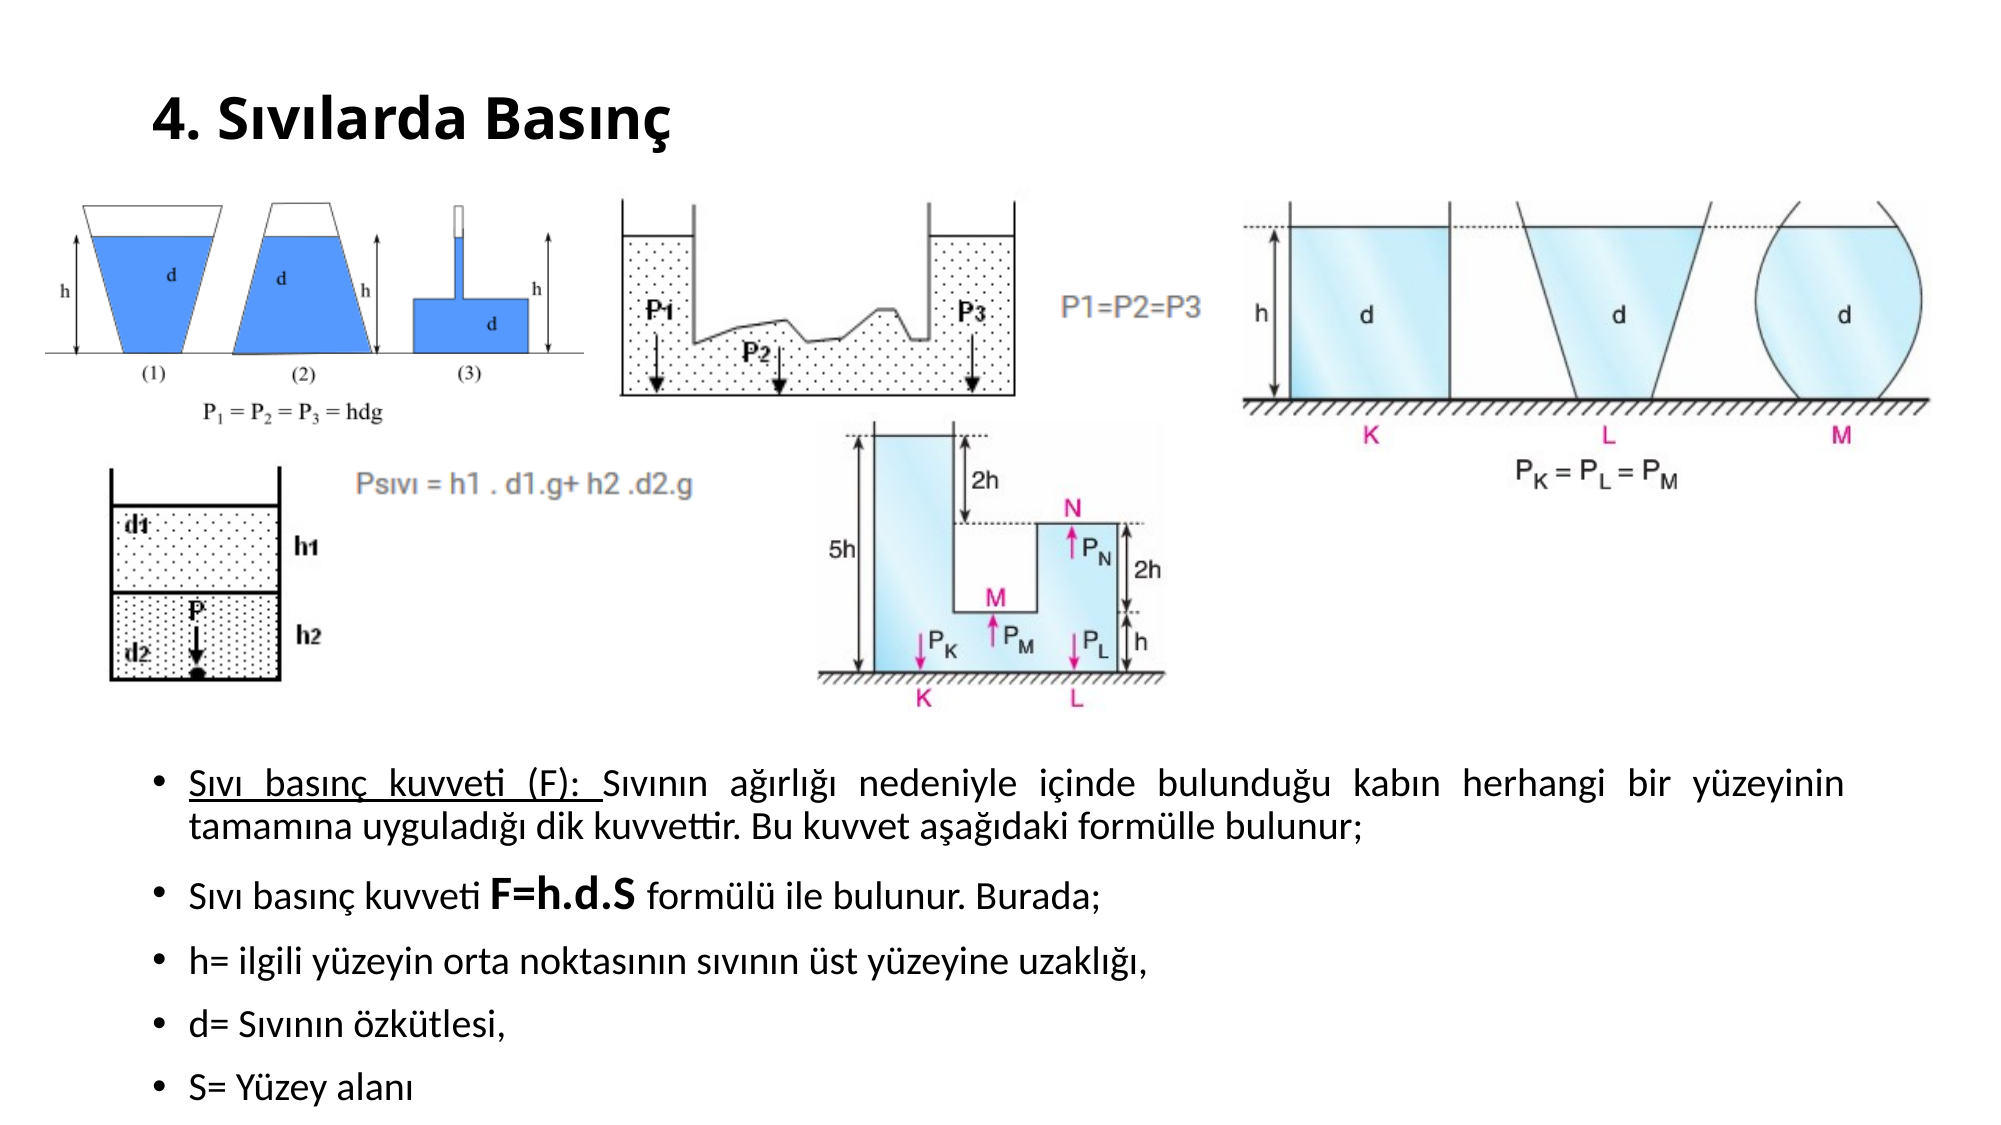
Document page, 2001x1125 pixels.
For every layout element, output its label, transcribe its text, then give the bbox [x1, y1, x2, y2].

picture [614, 179, 1217, 718]
title 4. Sıvılarda Basınç [137, 59, 1863, 181]
list Sıvı basınç kuvveti (F): Sıvının ağırlığı nedeniyle içinde bulunduğu kabın herhangi bir yüzeyinin tamamına uyguladığı dik kuvvettir. Bu kuvvet aşağıdaki formülle bulunur; Sıvı basınç kuvveti F=h.d.S formülü ile bulunur. Burada; h= ilgili yüzeyin orta noktasının sıvının üst yüzeyine uzaklığı, d= Sıvının özkütlesi, S= Yüzey alanı [137, 181, 1863, 1125]
picture [1231, 181, 1932, 494]
picture [45, 181, 697, 688]
